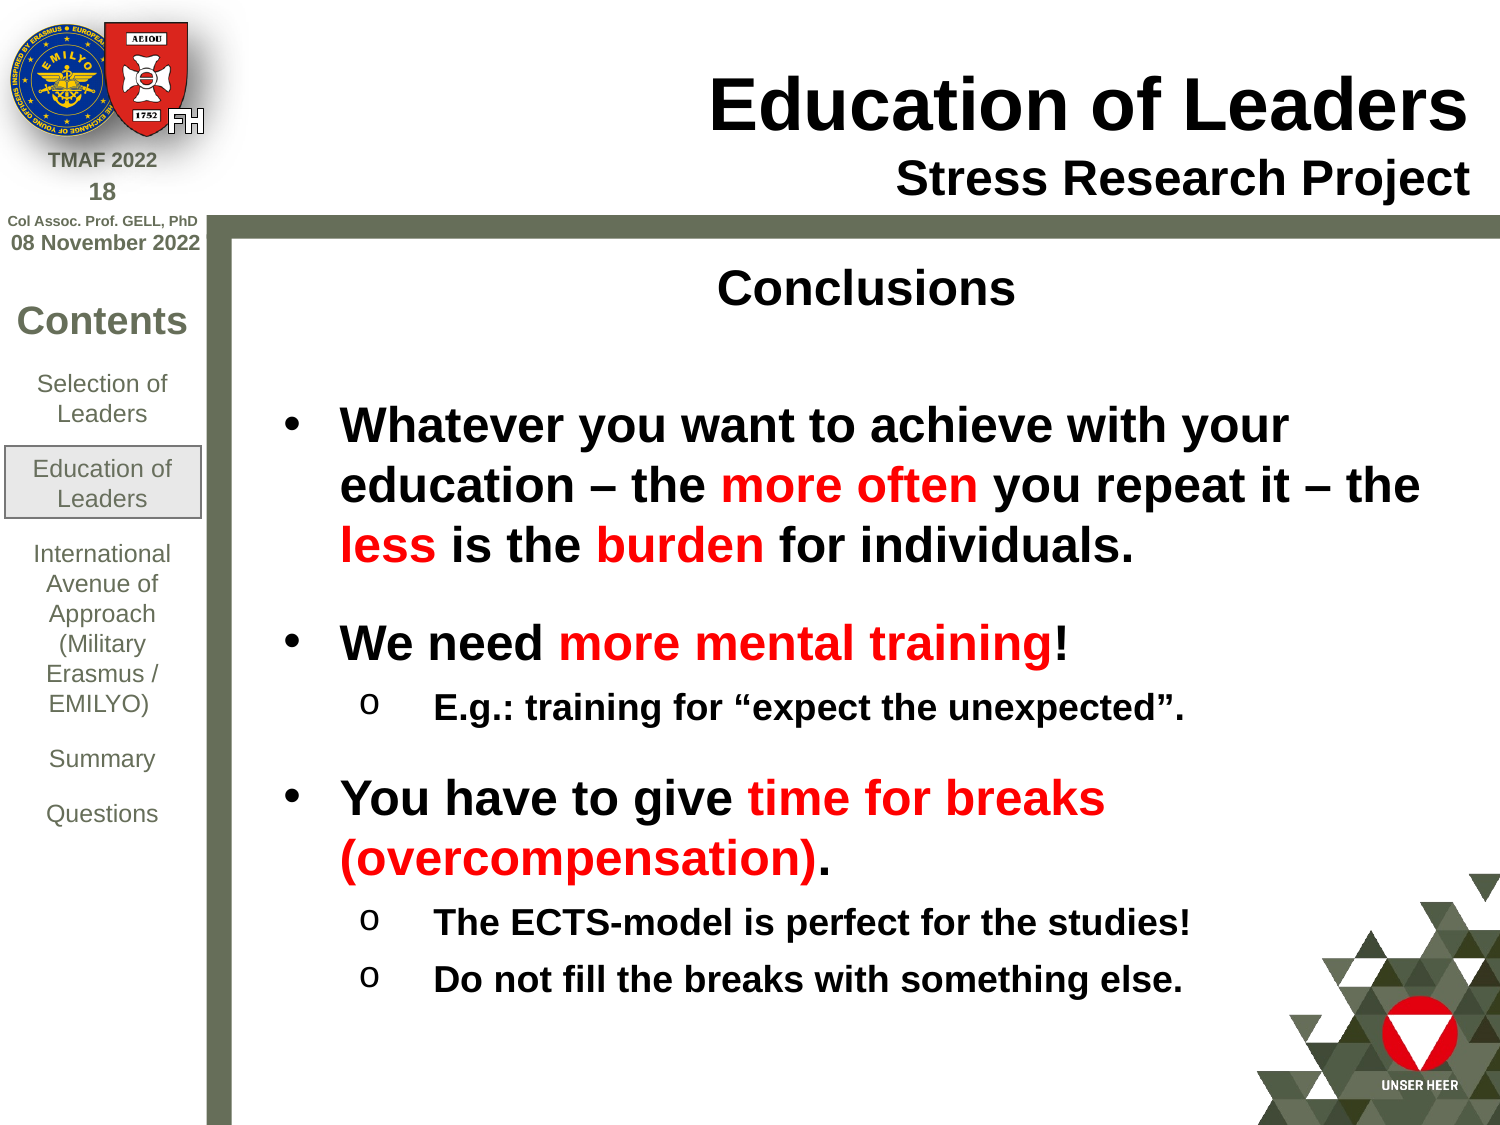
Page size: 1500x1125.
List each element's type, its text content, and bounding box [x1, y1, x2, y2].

title Education of Leaders Stress Research Project [207, 17, 1471, 206]
picture [1237, 861, 1500, 1125]
picture [4, 445, 202, 520]
picture [9, 22, 188, 137]
text_box Whatever you want to achieve with your education – the more often you repeat it – the less is the burden for individuals. We need more mental training! E.g.: training for “expect the unexpected”. You have to give time for breaks (overcompensation). The ECTS-model is perfect for the studies! Do not fill the breaks with something else. [277, 385, 1459, 1008]
text_box Conclusions [702, 247, 1032, 323]
